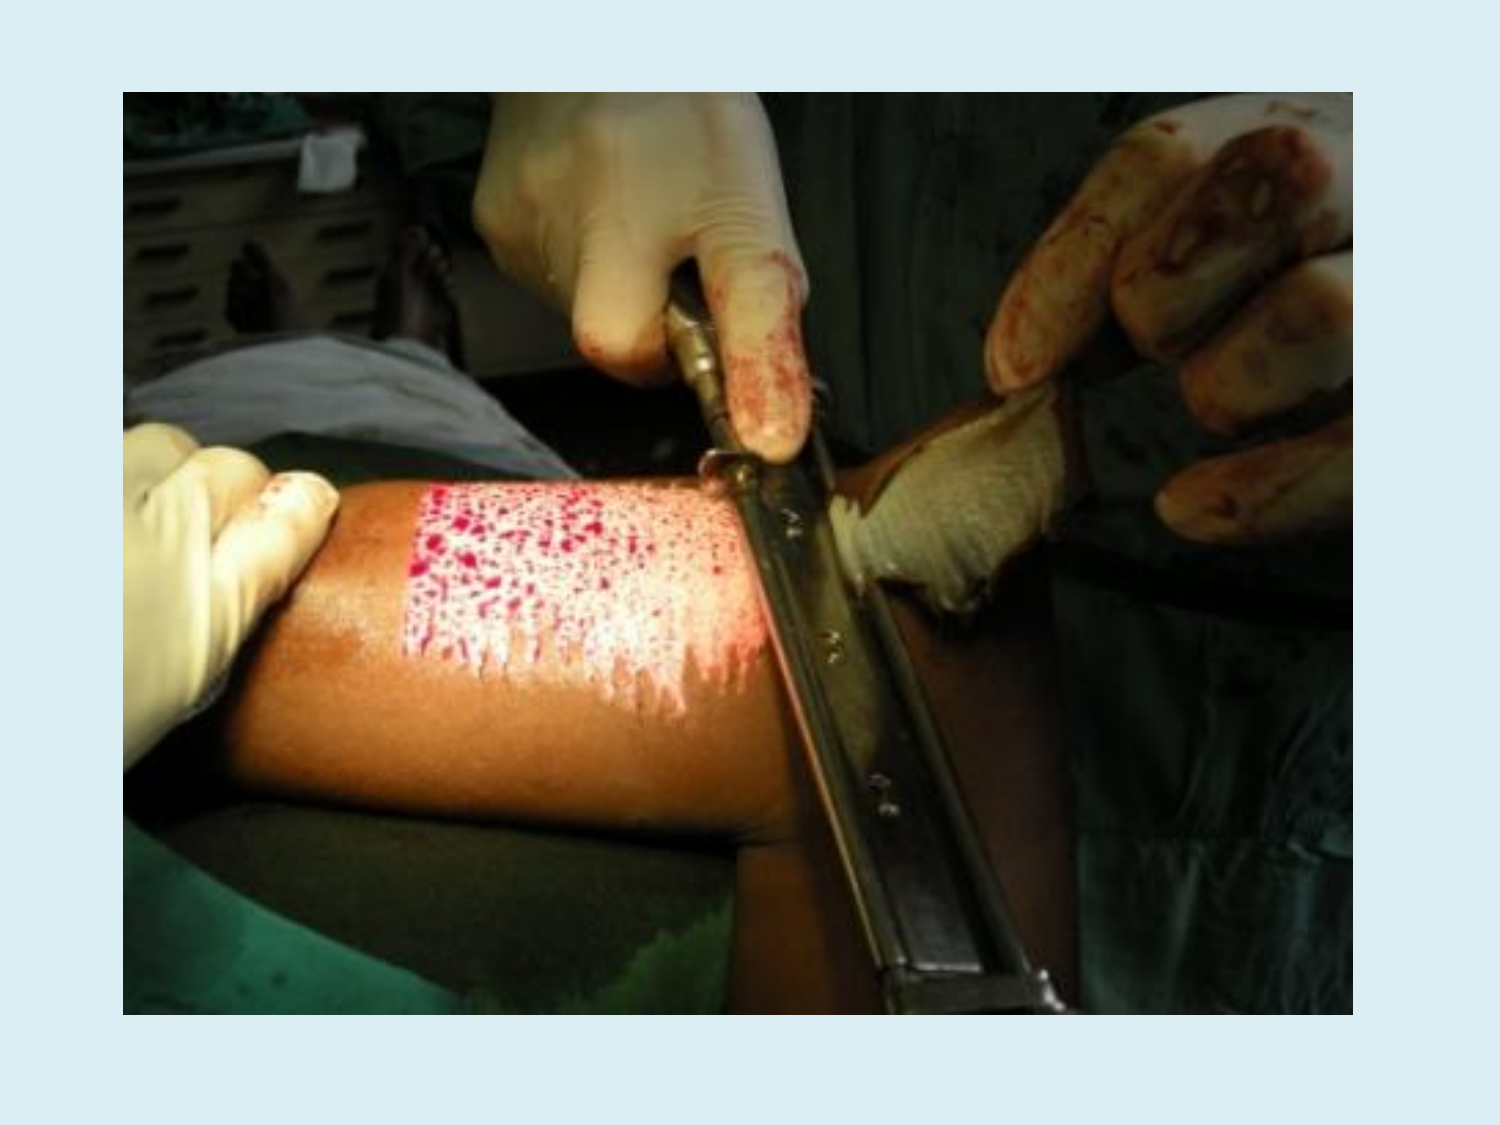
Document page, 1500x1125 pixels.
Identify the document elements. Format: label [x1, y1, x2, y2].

picture [123, 92, 1353, 1015]
